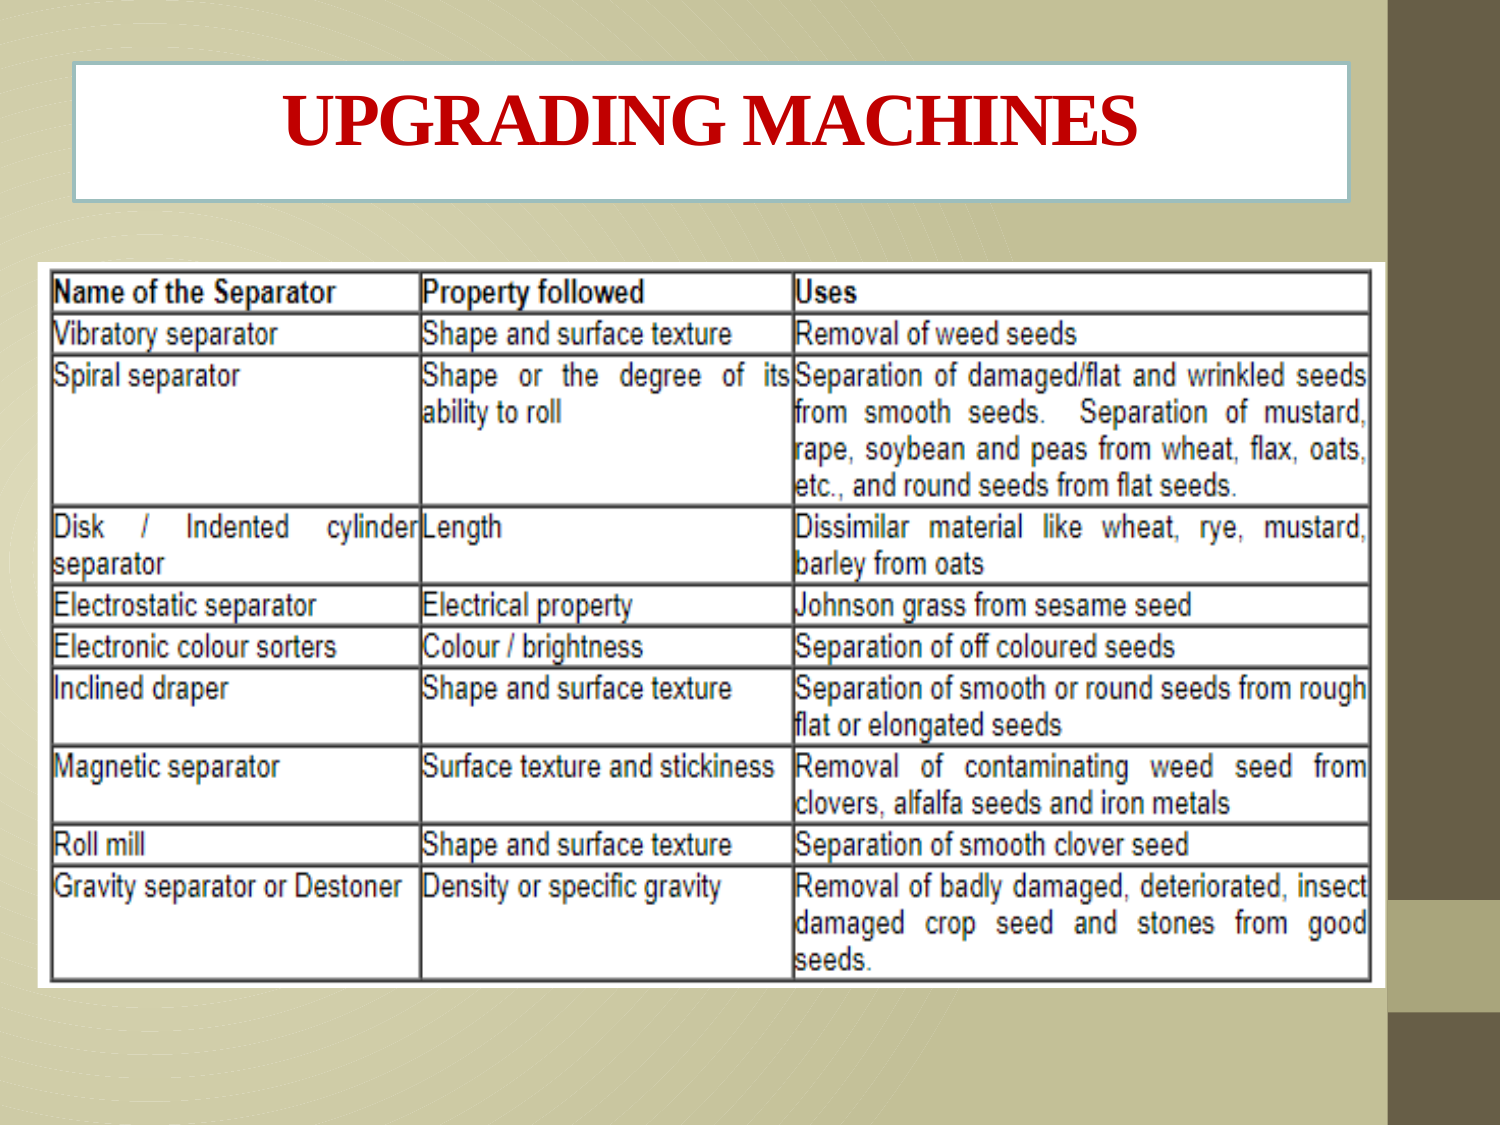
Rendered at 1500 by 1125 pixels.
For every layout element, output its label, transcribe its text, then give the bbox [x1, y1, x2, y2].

text_box UPGRADING MACHINES [72, 61, 1351, 203]
picture [36, 261, 1386, 988]
